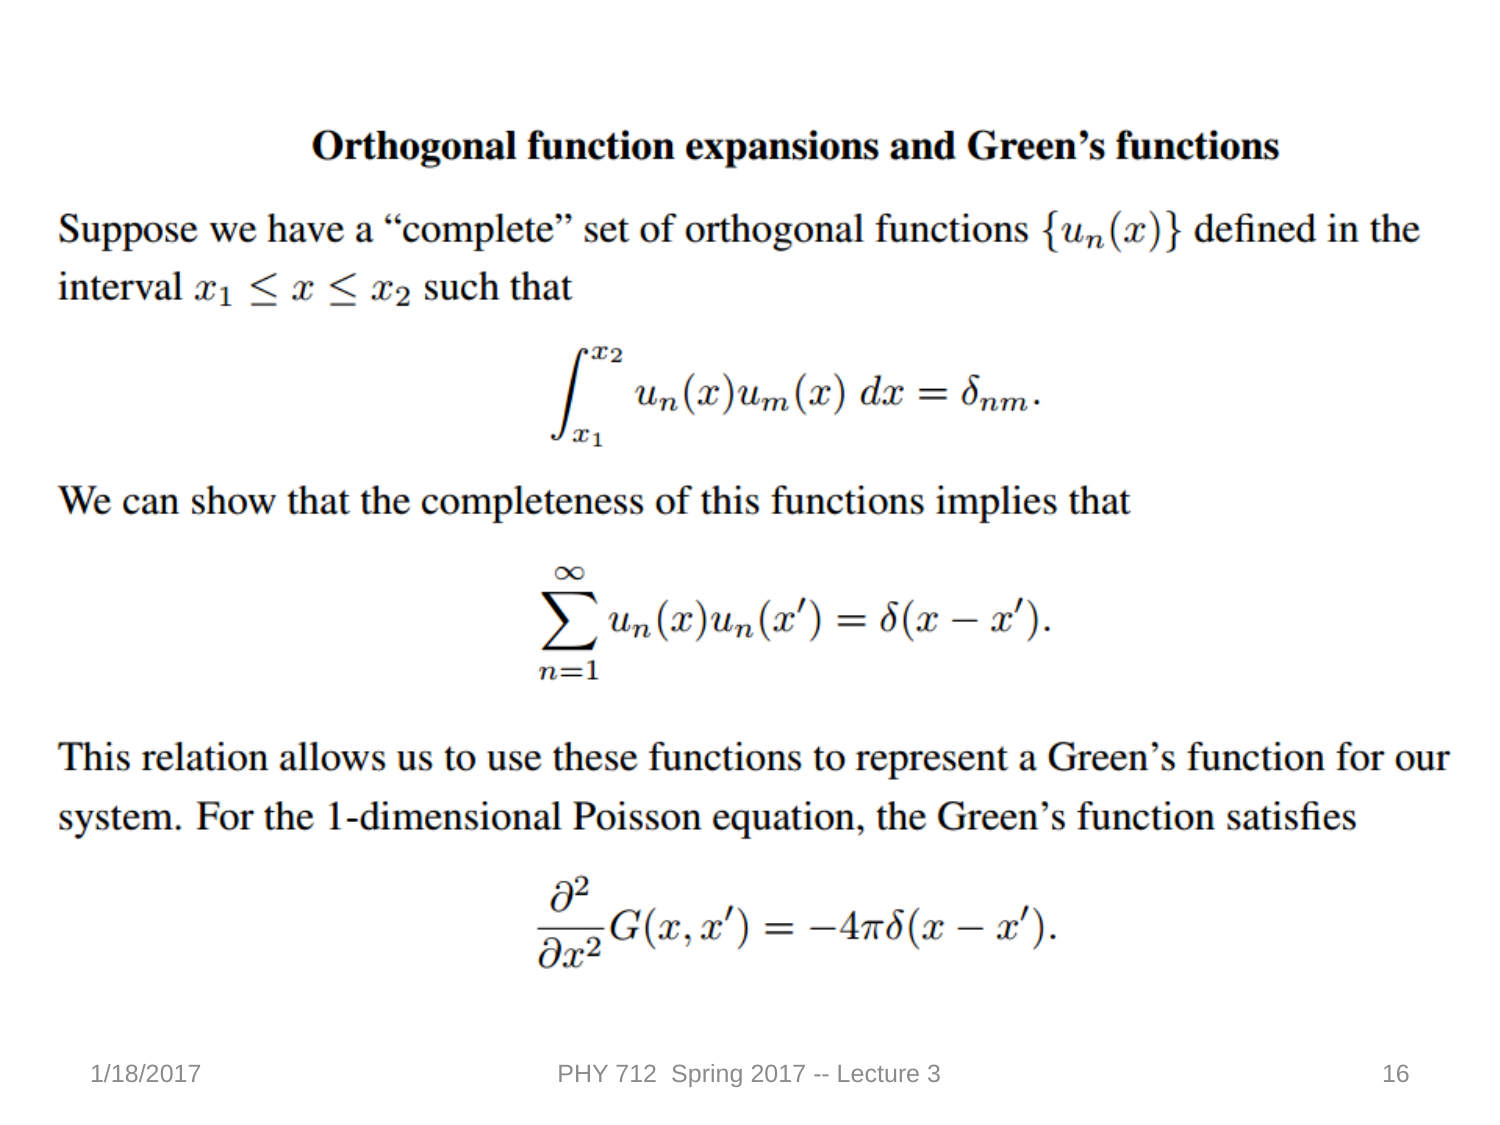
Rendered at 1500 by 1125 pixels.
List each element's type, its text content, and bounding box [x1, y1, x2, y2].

picture [44, 66, 1456, 1059]
footer PHY 712 Spring 2017 -- Lecture 3 [512, 1066, 988, 1103]
slide_number 16 [1074, 1066, 1425, 1103]
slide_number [75, 1066, 425, 1103]
